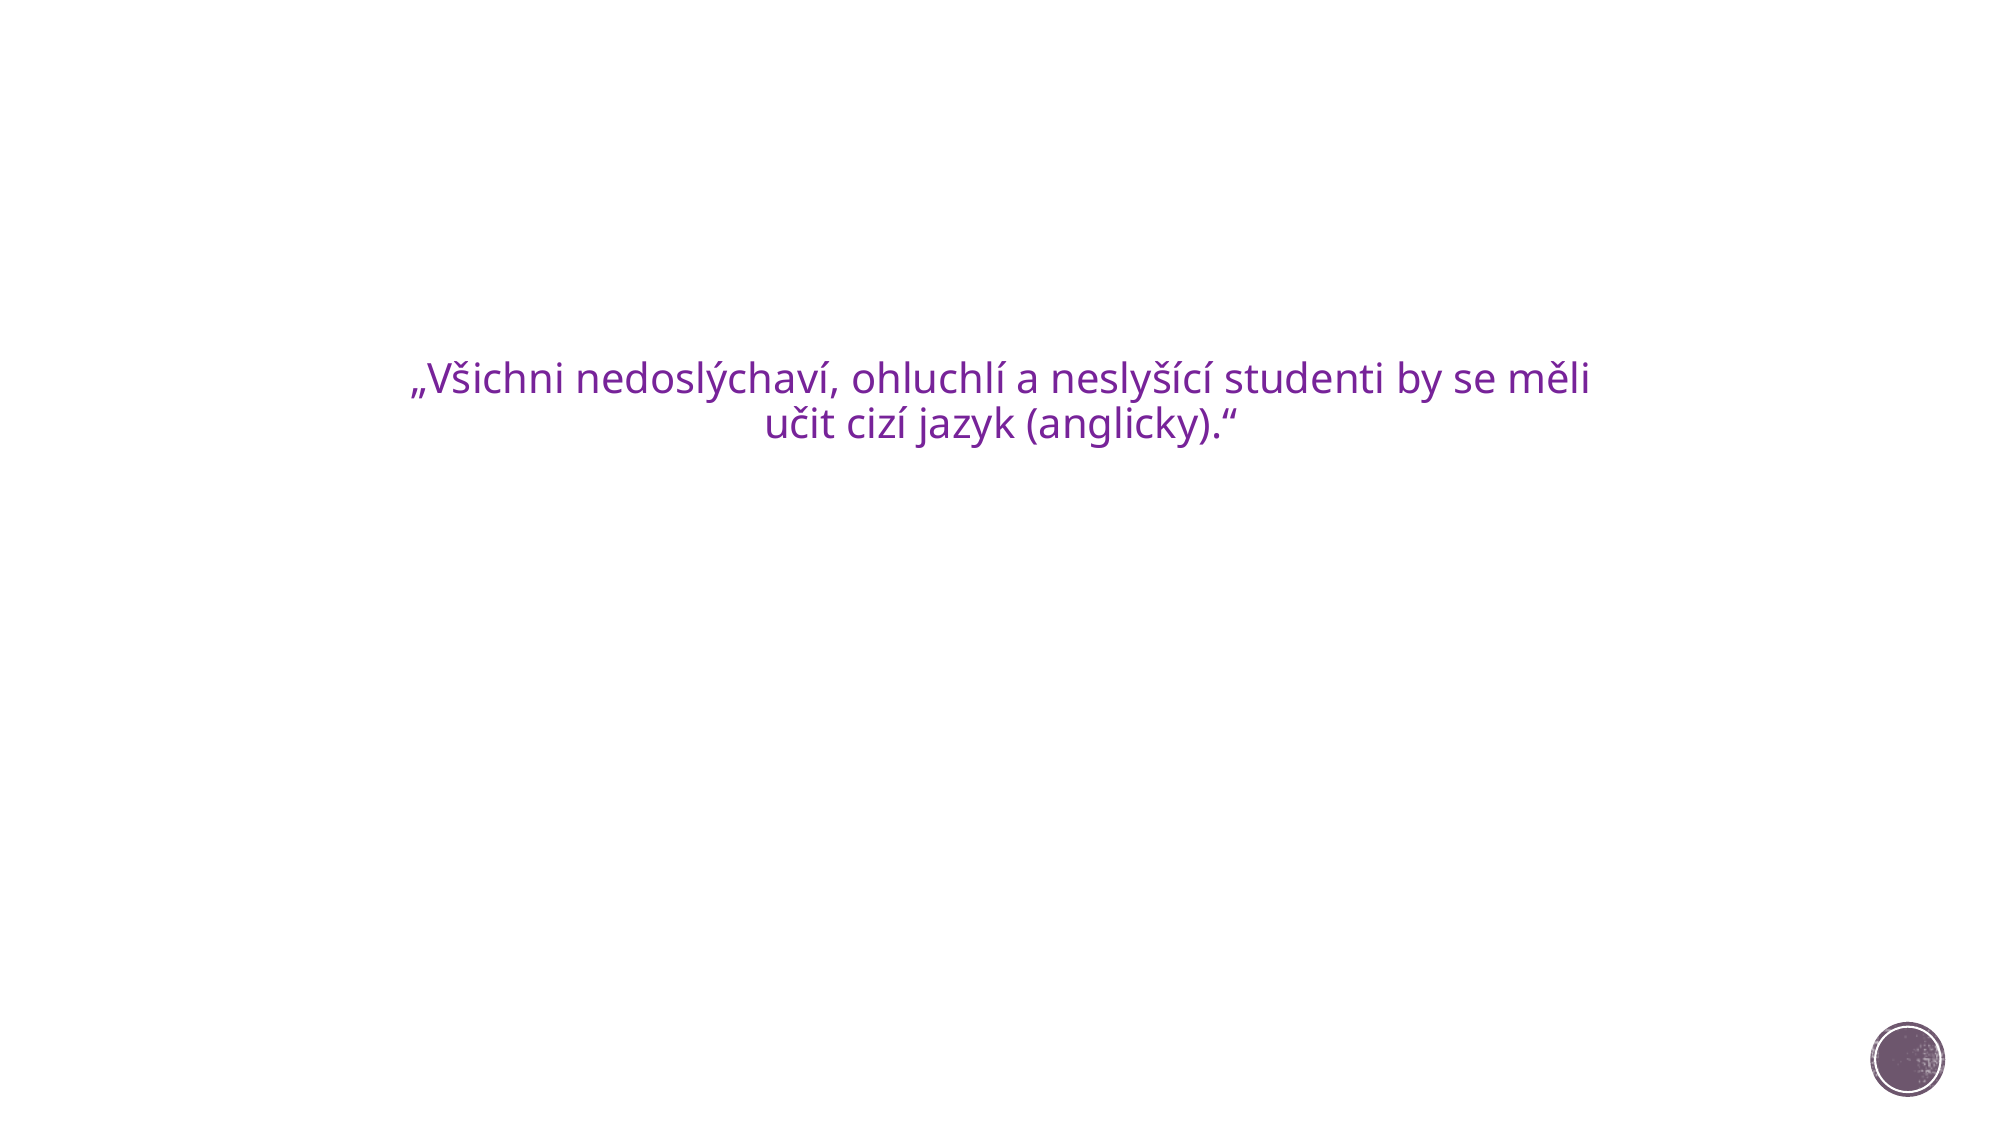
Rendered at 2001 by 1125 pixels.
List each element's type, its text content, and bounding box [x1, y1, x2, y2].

list „Všichni nedoslýchaví, ohluchlí a neslyšící studenti by se měli učit cizí jazyk (anglicky).“ [367, 350, 1634, 996]
